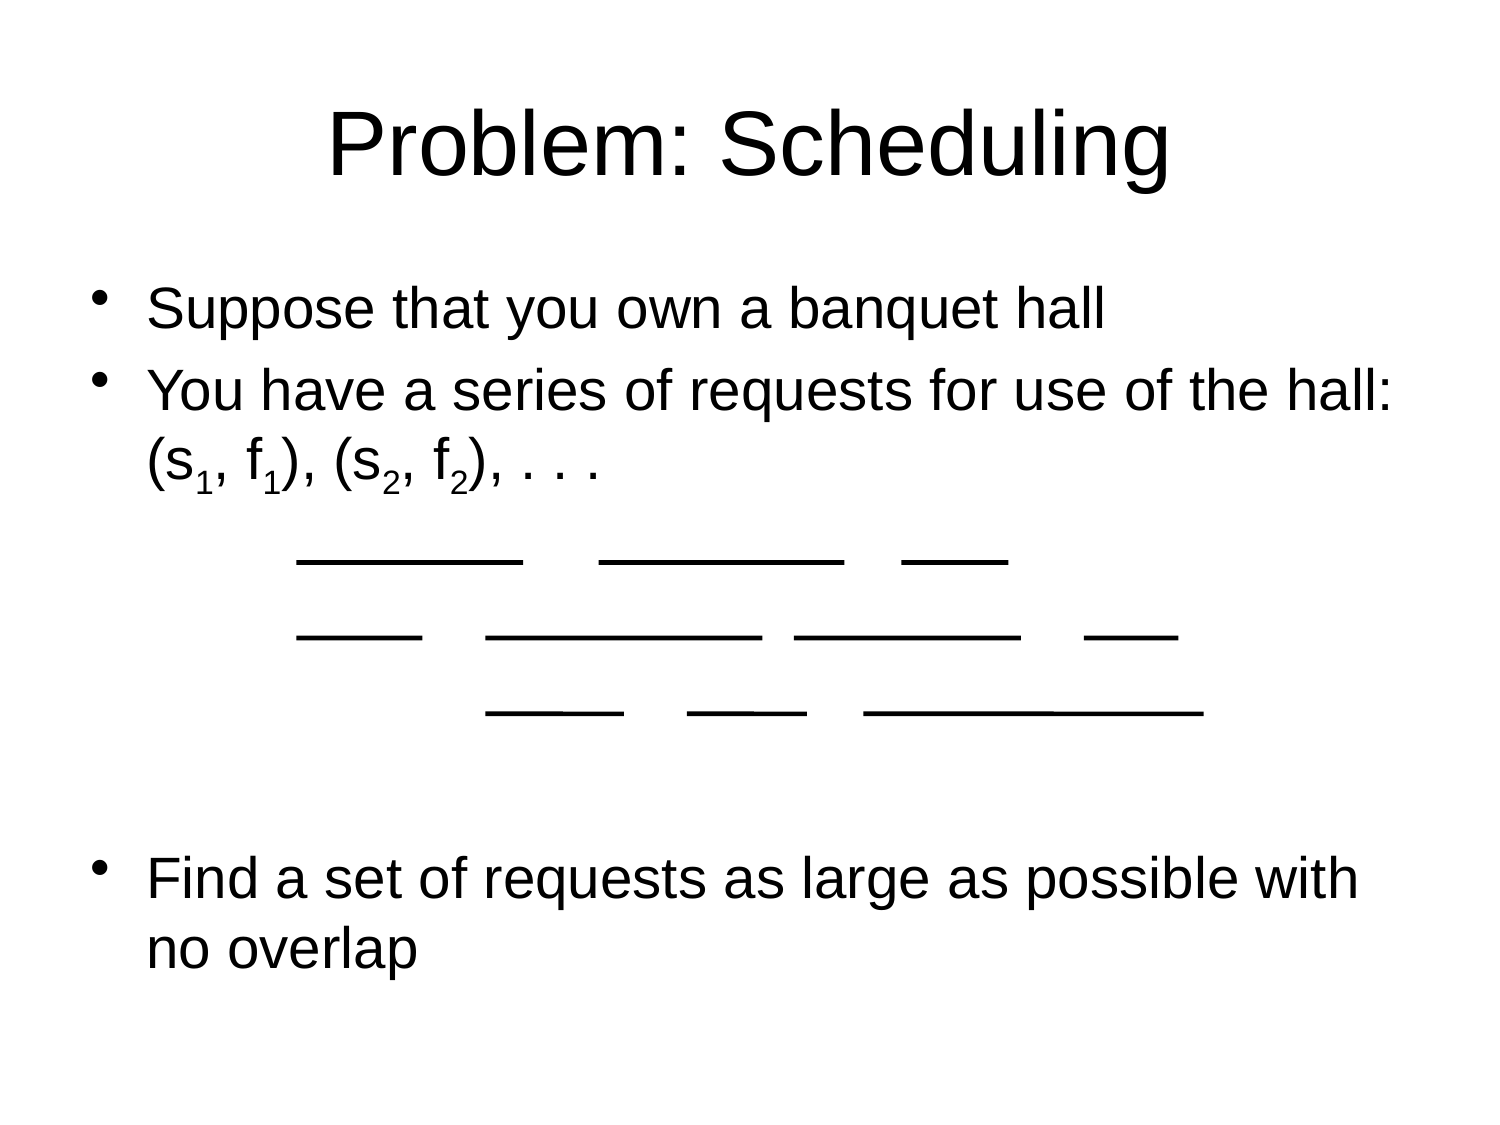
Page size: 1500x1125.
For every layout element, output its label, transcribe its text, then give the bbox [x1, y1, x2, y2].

list Suppose that you own a banquet hall You have a series of requests for use of the hall: (s1, f1), (s2, f2), . . . Find a set of requests as large as possible with no overlap [75, 262, 1425, 1005]
title Problem: Scheduling [75, 45, 1425, 233]
